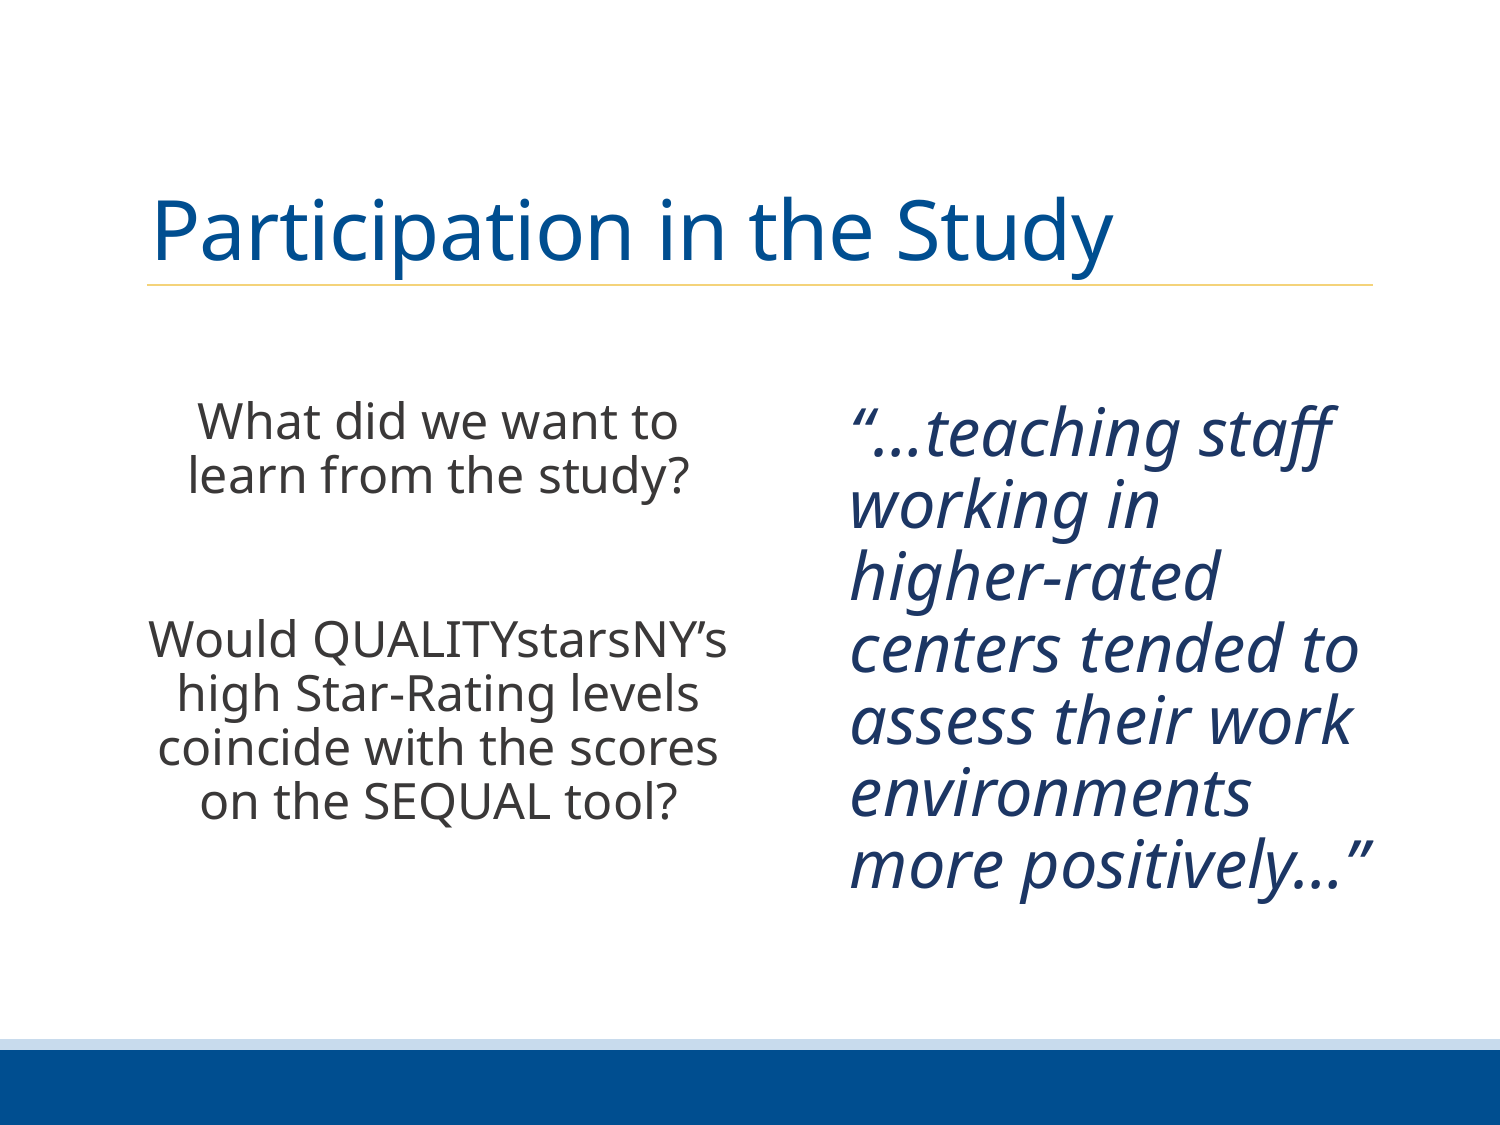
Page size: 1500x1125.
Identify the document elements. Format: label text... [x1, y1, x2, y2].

list What did we want to learn from the study? Would QUALITYstarsNY’s high Star-Rating levels coincide with the scores on the SEQUAL tool? [135, 300, 743, 961]
title Participation in the Study [135, 47, 1373, 285]
list “…teaching staff working in higher-rated centers tended to assess their work environments more positively…” [849, 302, 1373, 963]
